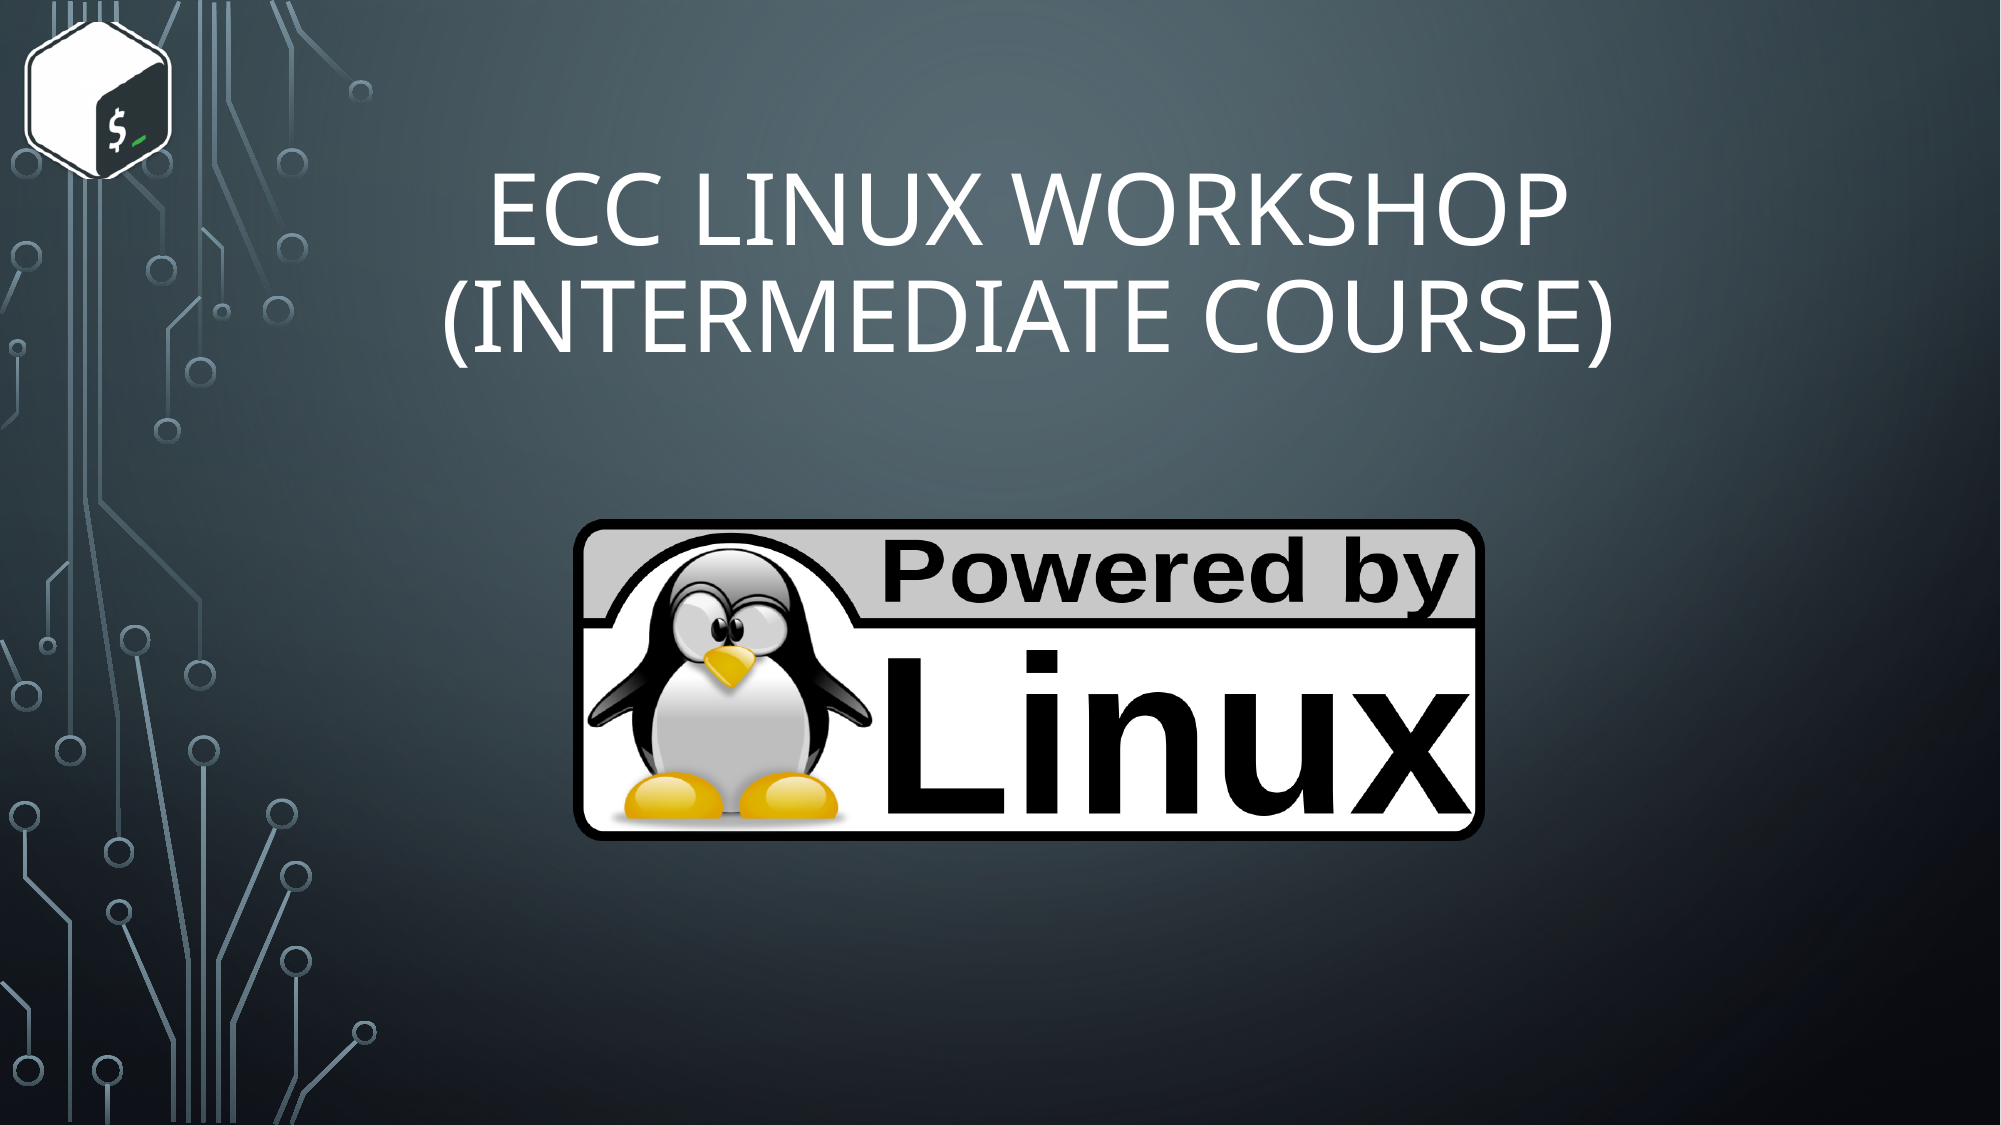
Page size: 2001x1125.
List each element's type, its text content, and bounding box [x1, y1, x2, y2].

picture [573, 519, 1485, 841]
title ECC Linux workshop (intermediate course) [307, 110, 1750, 502]
picture [0, 22, 210, 179]
